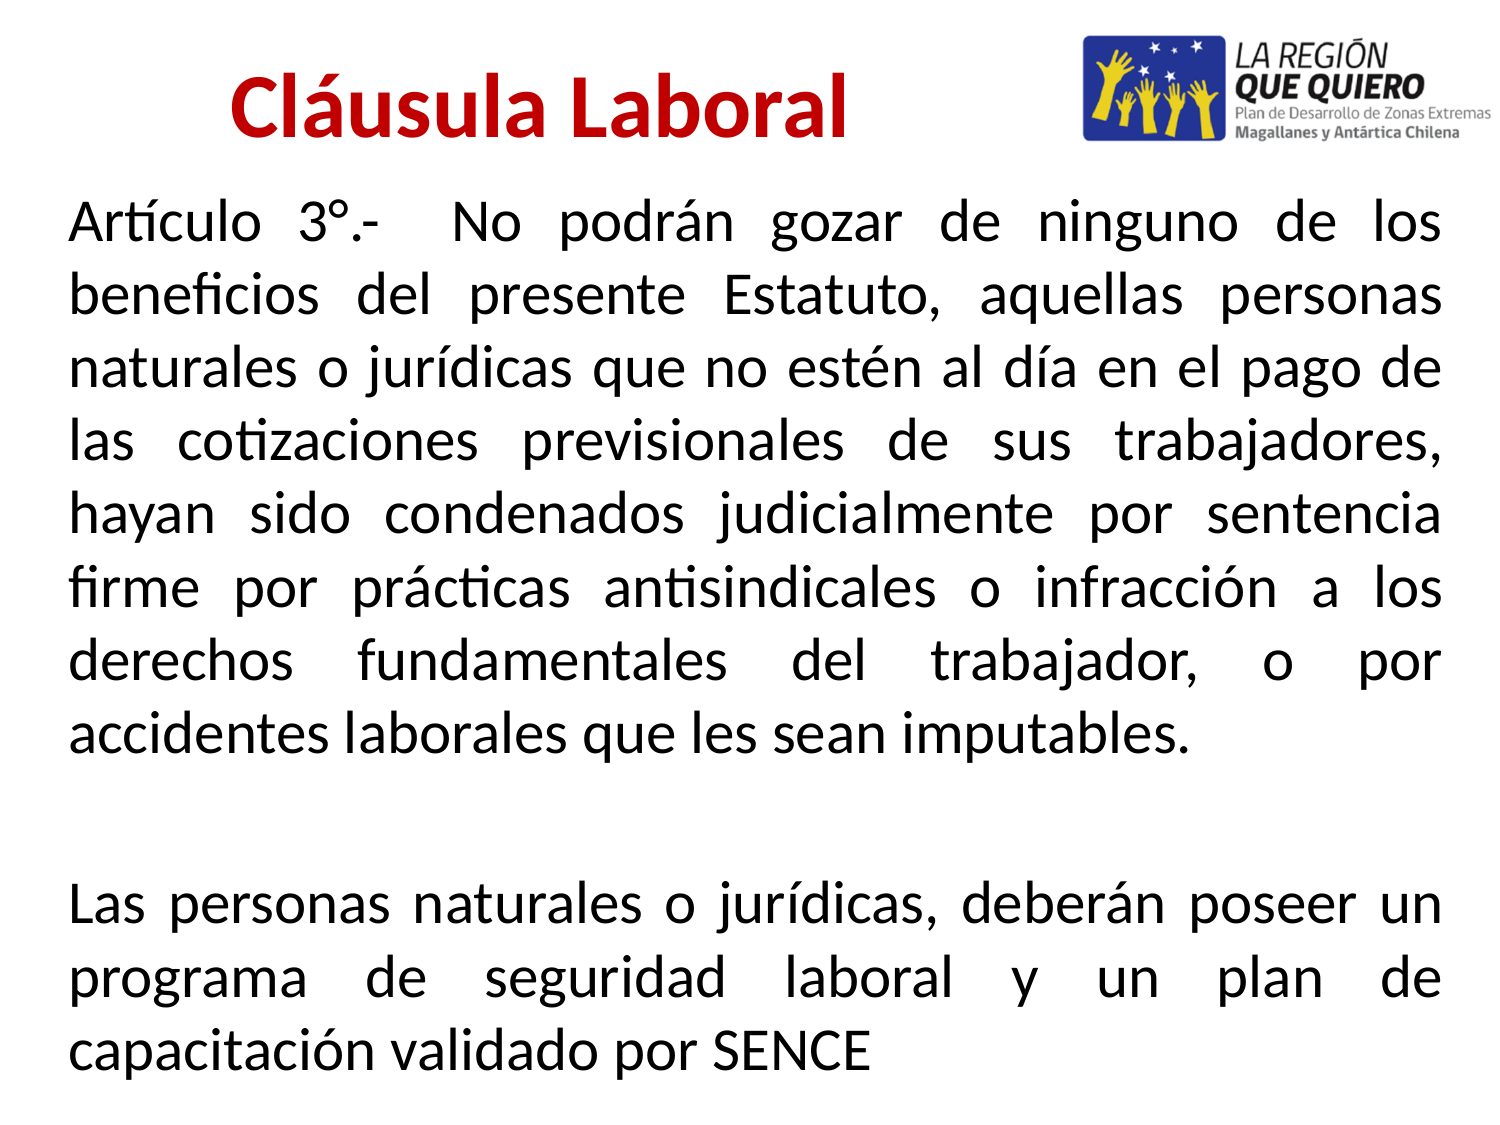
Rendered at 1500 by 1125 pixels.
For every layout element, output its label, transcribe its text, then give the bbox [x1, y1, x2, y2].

title Cláusula Laboral [0, 7, 1081, 195]
picture [1080, 33, 1500, 143]
list Artículo 3°.- No podrán gozar de ninguno de los beneficios del presente Estatuto, aquellas personas naturales o jurídicas que no estén al día en el pago de las cotizaciones previsionales de sus trabajadores, hayan sido condenados judicialmente por sentencia firme por prácticas antisindicales o infracción a los derechos fundamentales del trabajador, o por accidentes laborales que les sean imputables. Las personas naturales o jurídicas, deberán poseer un programa de seguridad laboral y un plan de capacitación validado por SENCE [53, 172, 1459, 1106]
